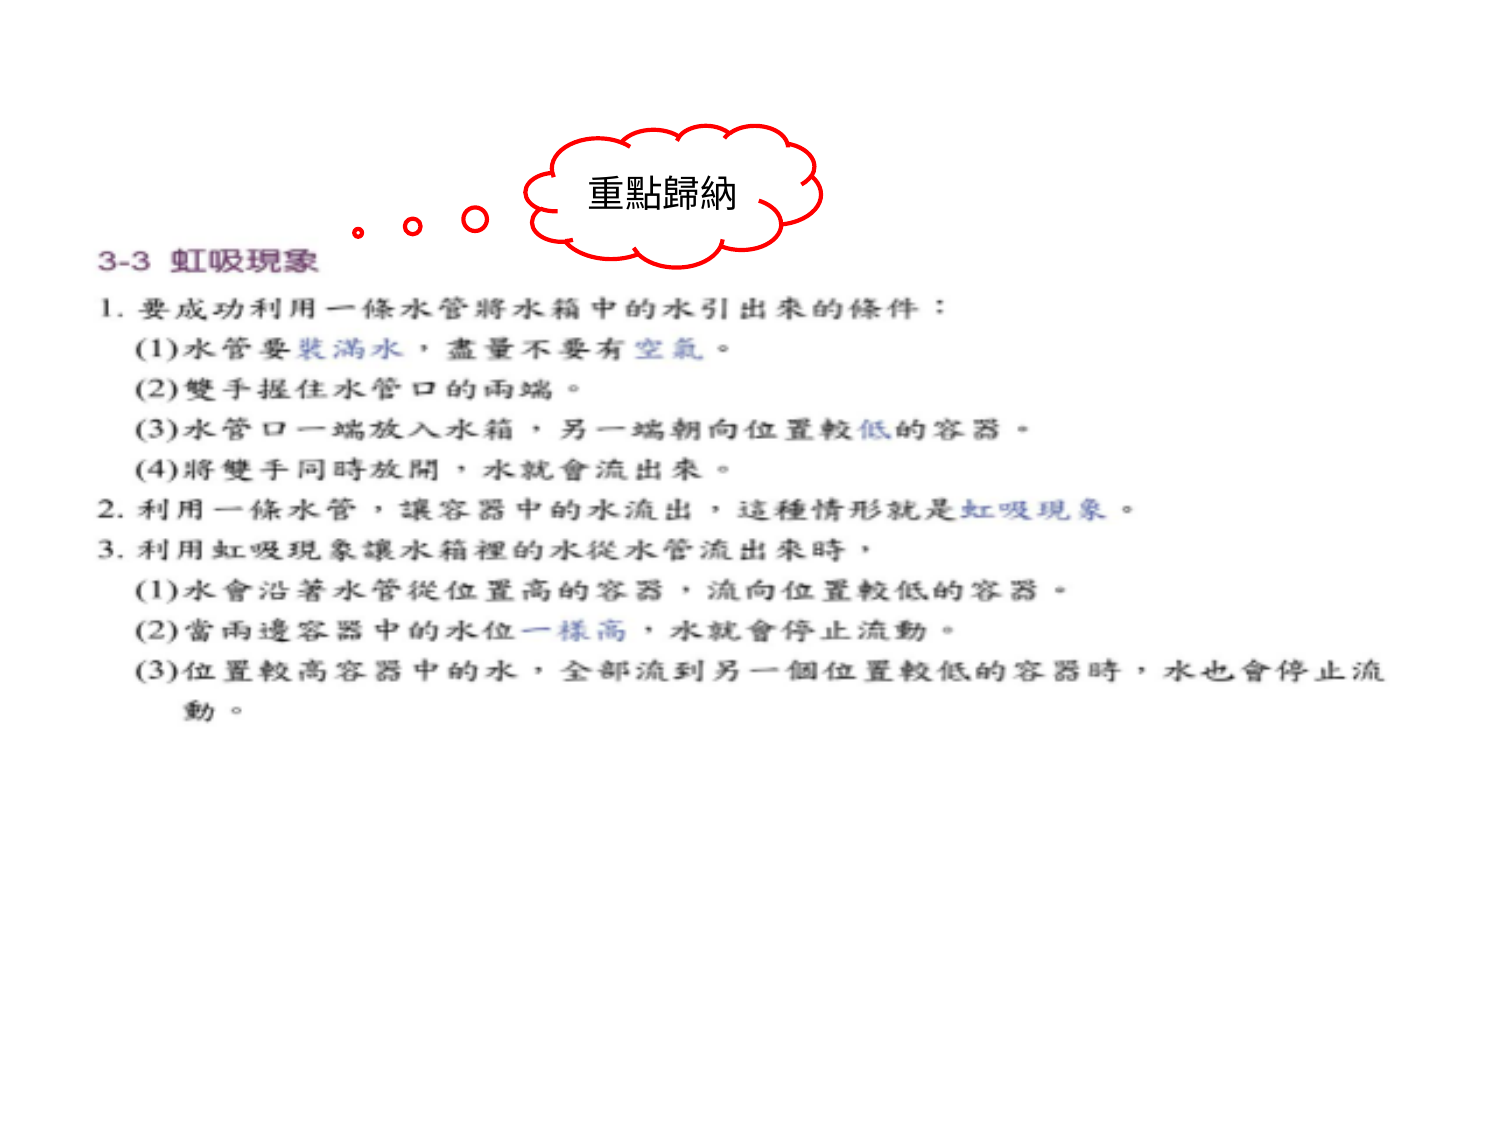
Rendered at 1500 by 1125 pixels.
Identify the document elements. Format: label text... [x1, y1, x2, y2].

picture [88, 231, 1408, 752]
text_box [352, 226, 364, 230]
text_box 重點歸納 [402, 216, 423, 230]
text_box 重點歸納 [461, 205, 490, 230]
text_box 重點歸納 [523, 123, 824, 230]
